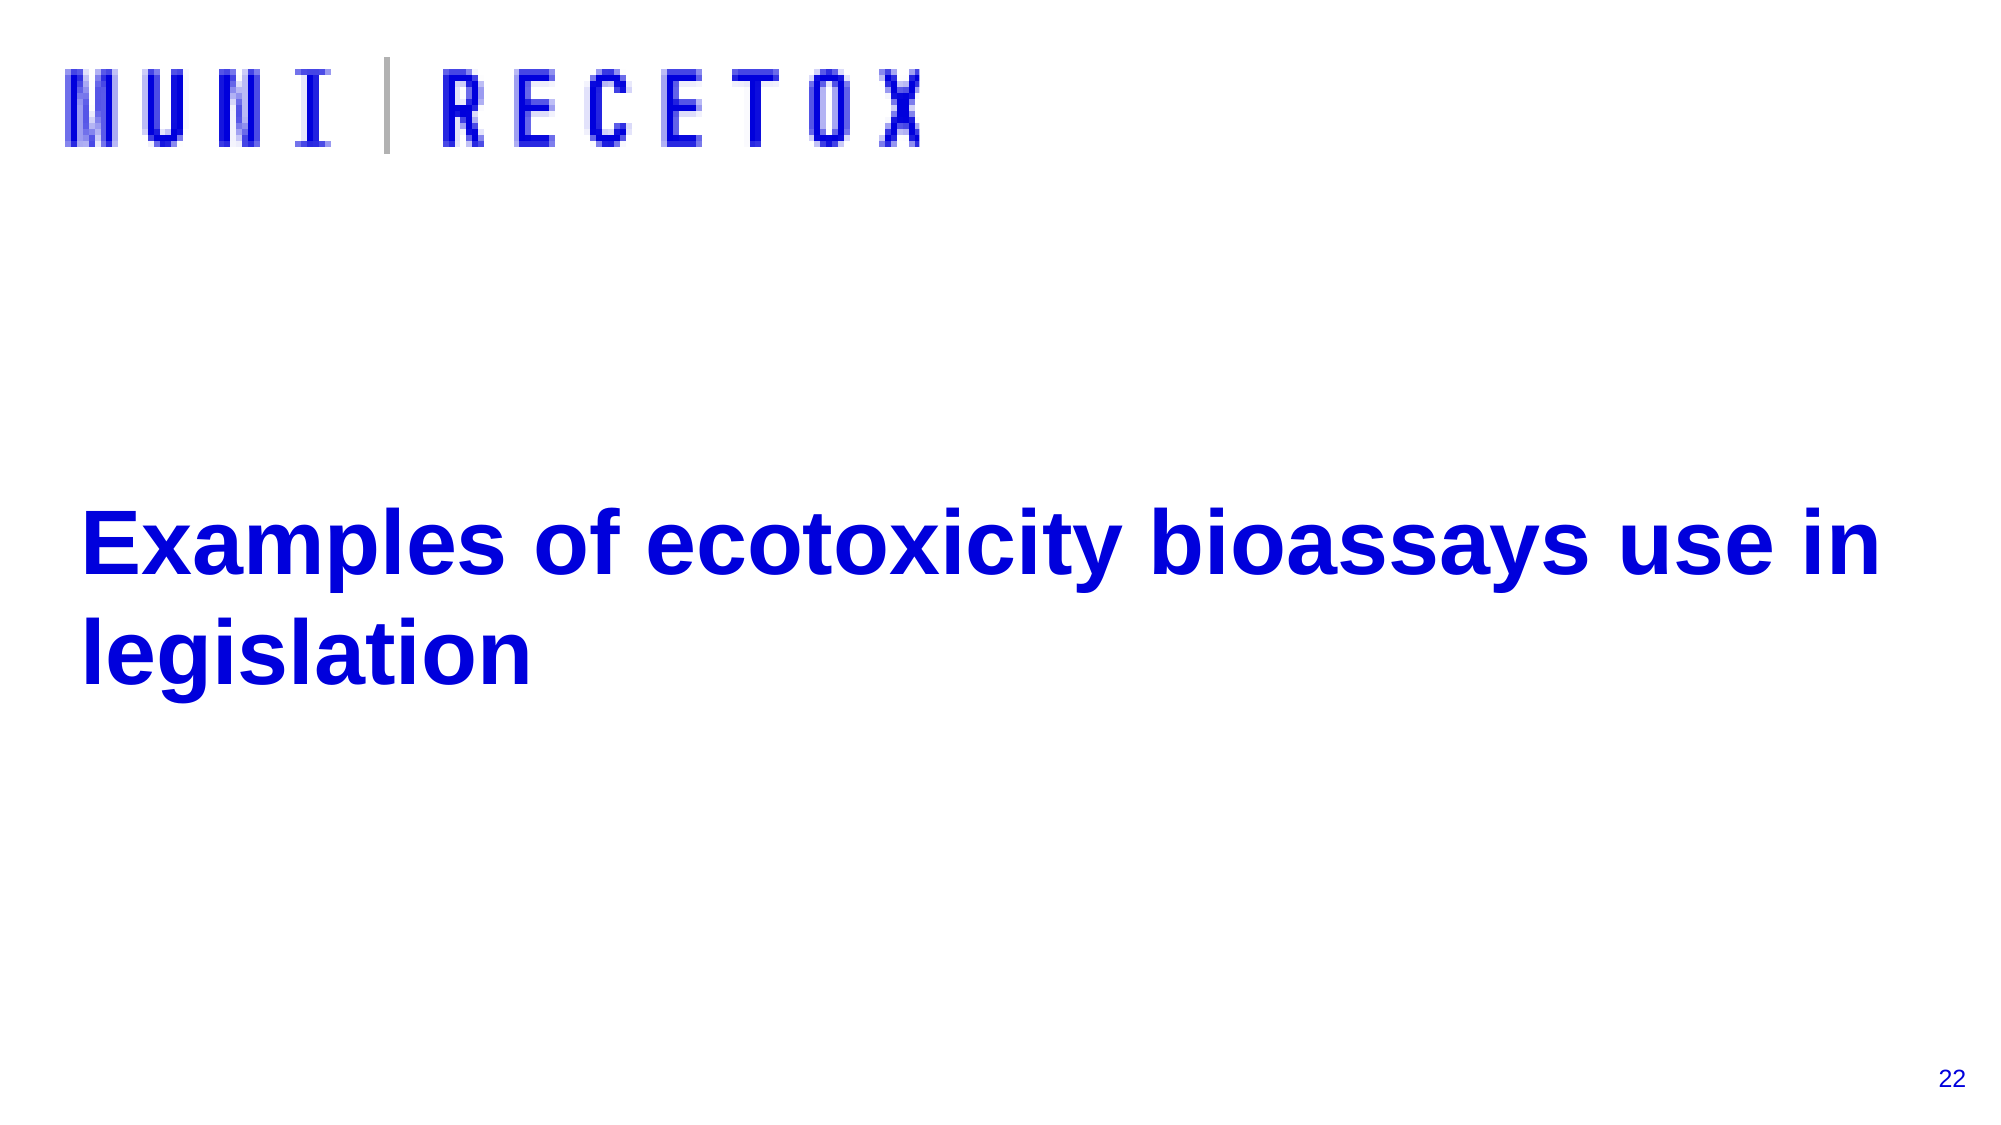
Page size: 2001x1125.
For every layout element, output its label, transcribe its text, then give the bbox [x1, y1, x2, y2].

slide_number 22 [1938, 1062, 2000, 1104]
title Examples of ecotoxicity bioassays use in legislation [65, 475, 1930, 668]
